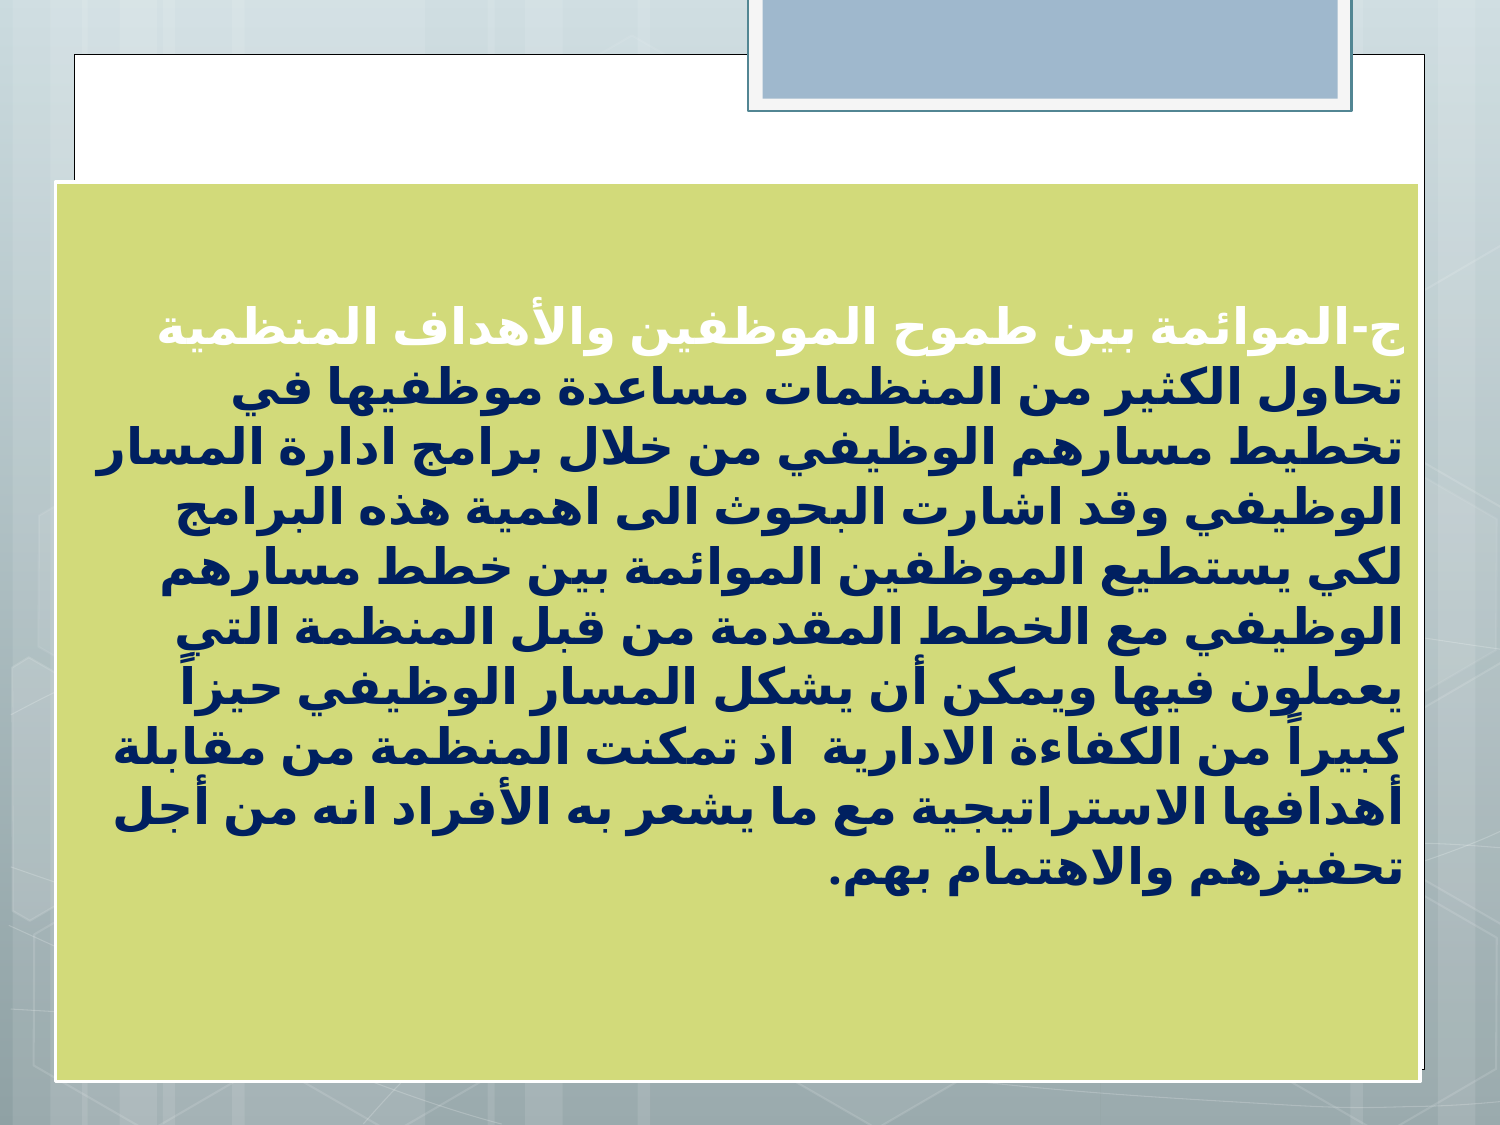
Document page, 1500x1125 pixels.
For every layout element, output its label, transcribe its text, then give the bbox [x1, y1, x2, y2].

text_box ج-الموائمة بين طموح الموظفين والأهداف المنظمية تحاول الكثير من المنظمات مساعدة موظفيها في تخطيط مسارهم الوظيفي من خلال برامج ادارة المسار الوظيفي وقد اشارت البحوث الى اهمية هذه البرامج لكي يستطيع الموظفين الموائمة بين خطط مسارهم الوظيفي مع الخطط المقدمة من قبل المنظمة التي يعملون فيها ويمكن أن يشكل المسار الوظيفي حيزاً كبيراً من الكفاءة الادارية اذ تمكنت المنظمة من مقابلة أهدافها الاستراتيجية مع ما يشعر به الأفراد انه من أجل تحفيزهم والاهتمام بهم. [54, 180, 1422, 1083]
